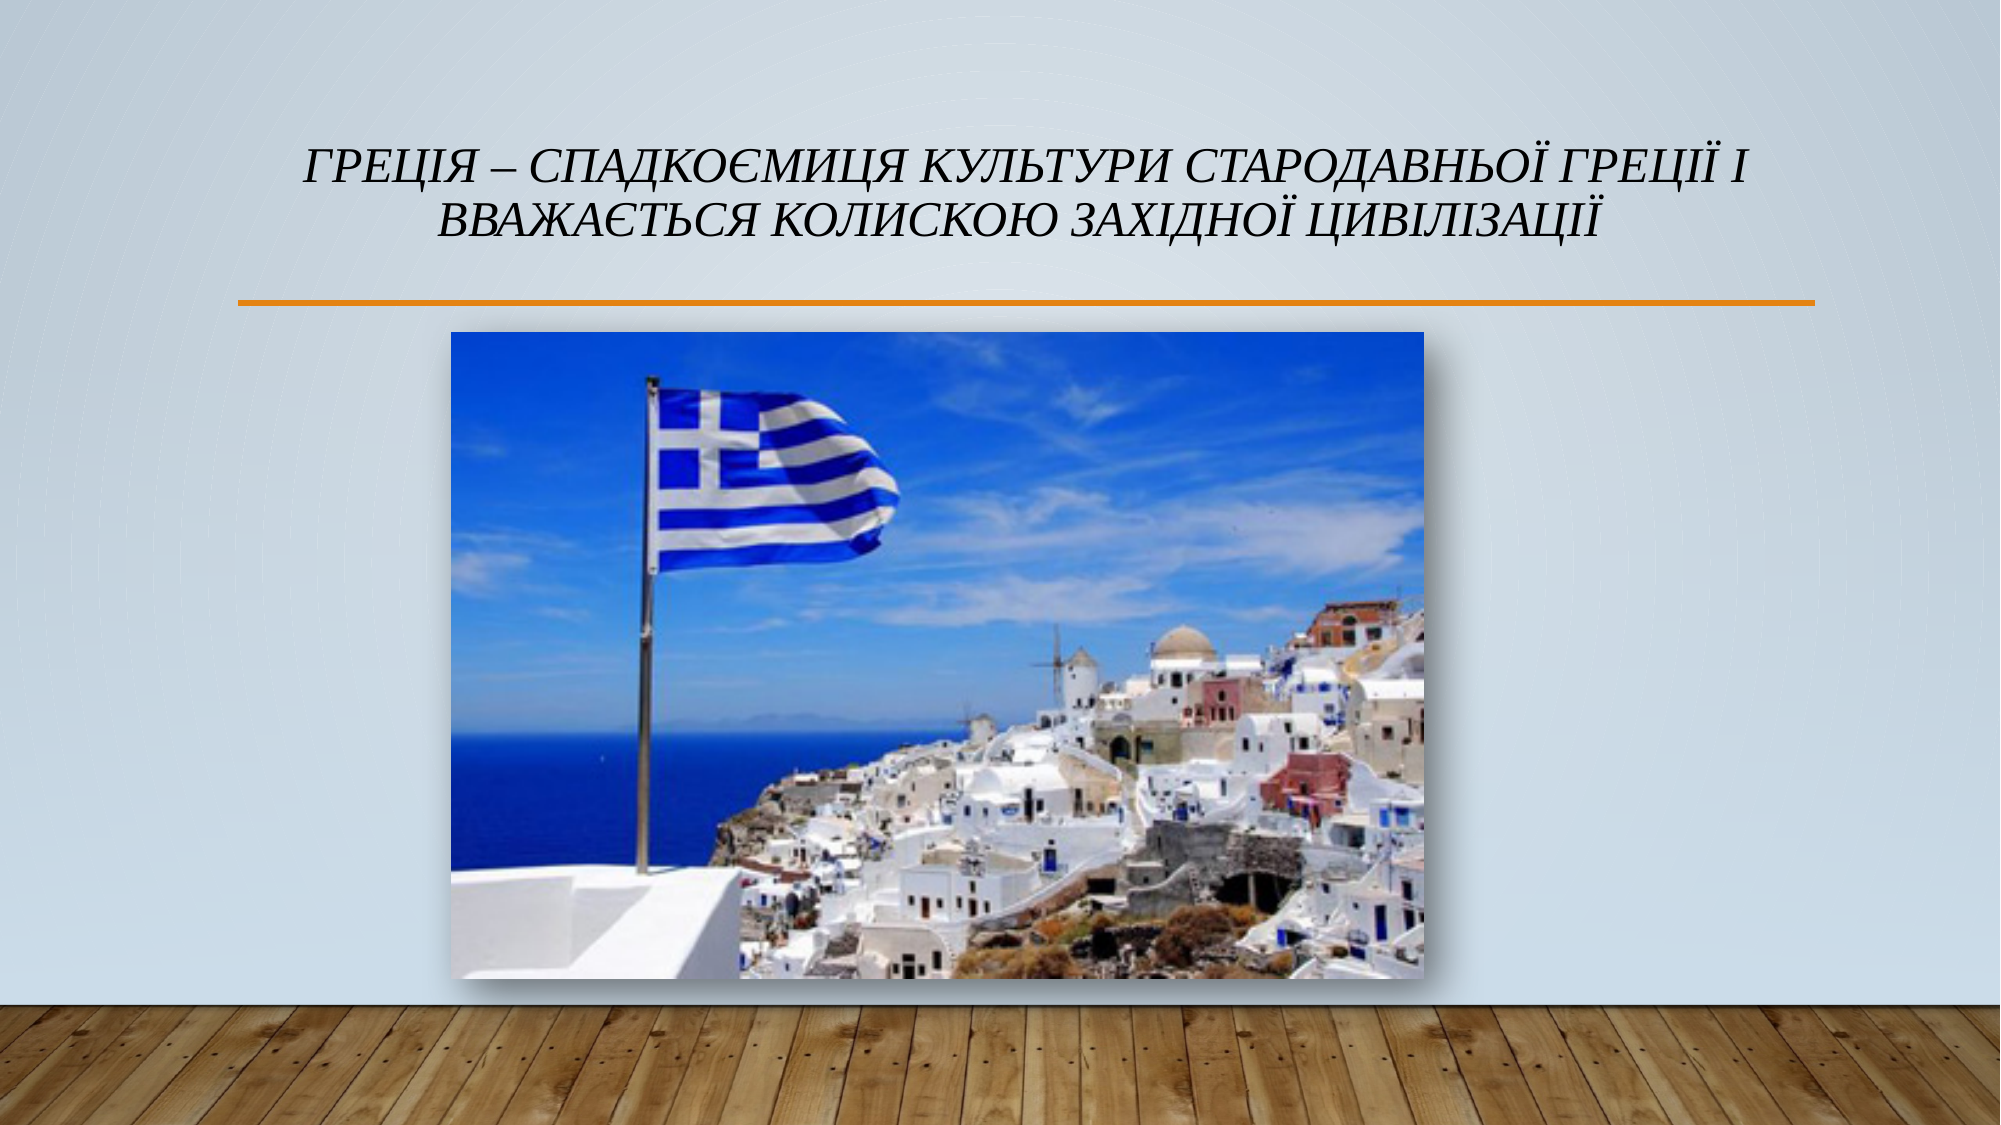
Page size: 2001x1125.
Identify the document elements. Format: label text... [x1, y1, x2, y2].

picture [0, 1005, 2000, 1125]
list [451, 332, 1424, 979]
title Греція – спадкоємиця культури Стародавньої Греції і вважається колискою Західної цивілізації [238, 131, 1814, 305]
